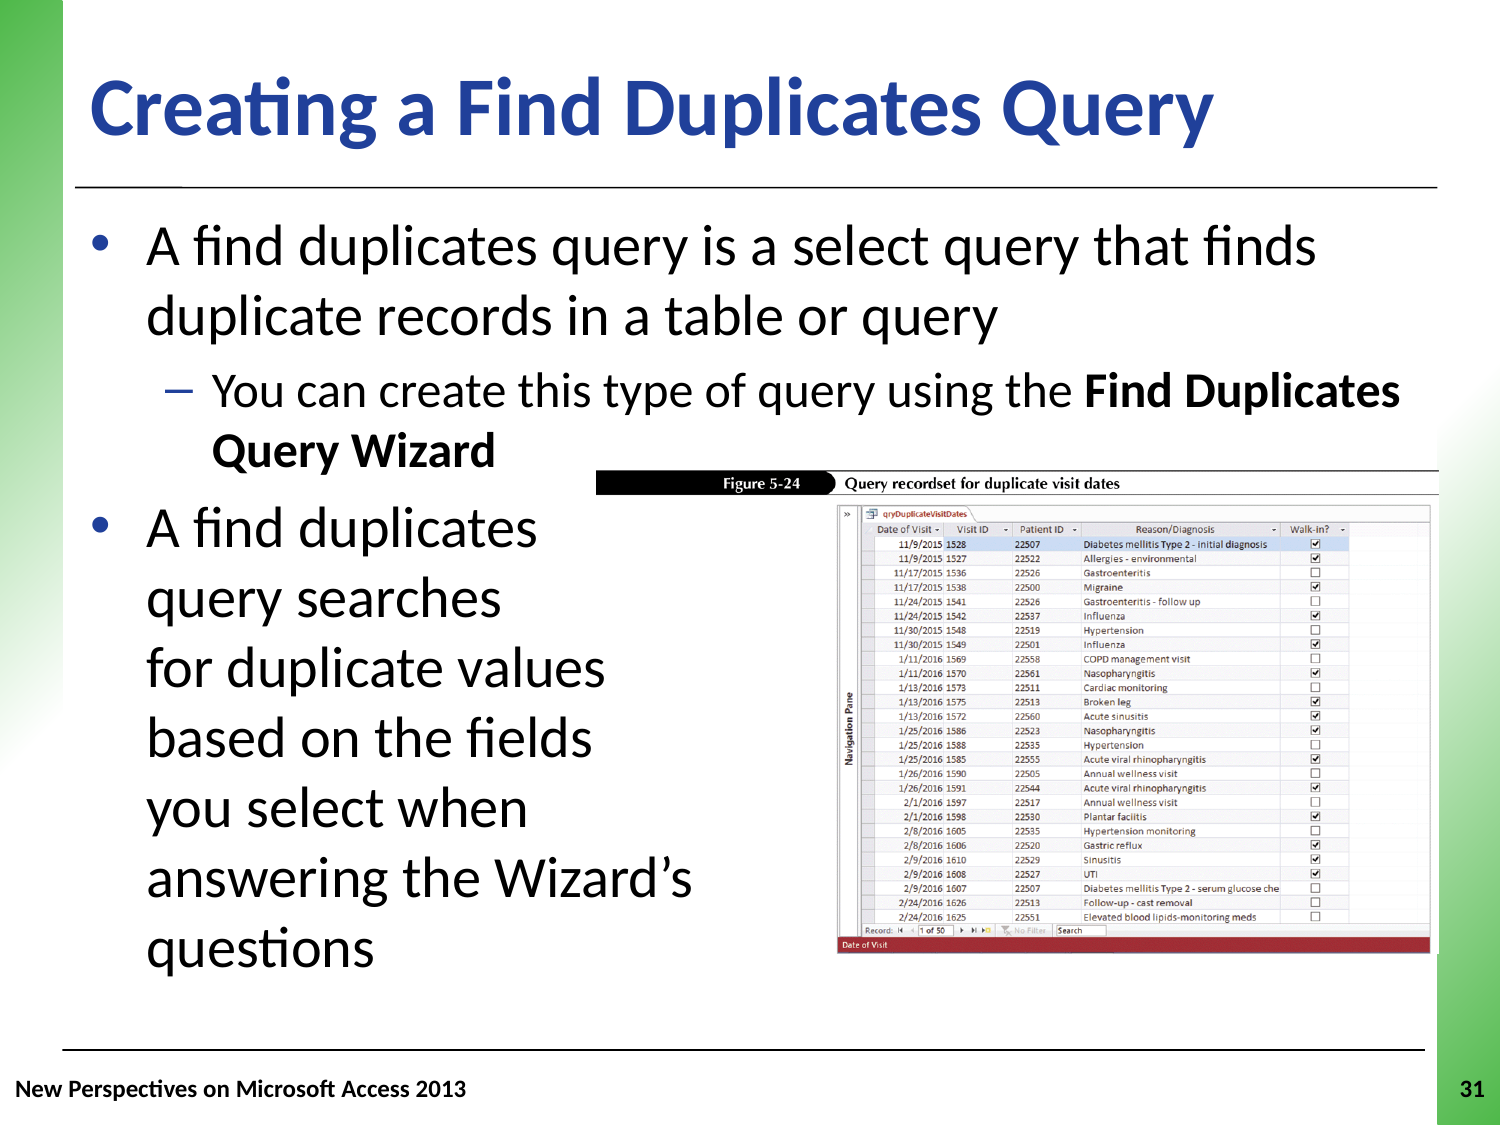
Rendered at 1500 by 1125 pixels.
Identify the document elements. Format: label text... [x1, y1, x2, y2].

list A find duplicates query is a select query that finds duplicate records in a table or query You can create this type of query using the Find Duplicates Query Wizard A find duplicates query searches for duplicate values based on the fields you select when answering the Wizard’s questions [74, 199, 1438, 913]
footer New Perspectives on Microsoft Access 2013 [0, 1050, 1350, 1125]
slide_number 31 [1412, 1050, 1500, 1125]
picture [596, 469, 1439, 954]
title Creating a Find Duplicates Query [74, 24, 1438, 181]
